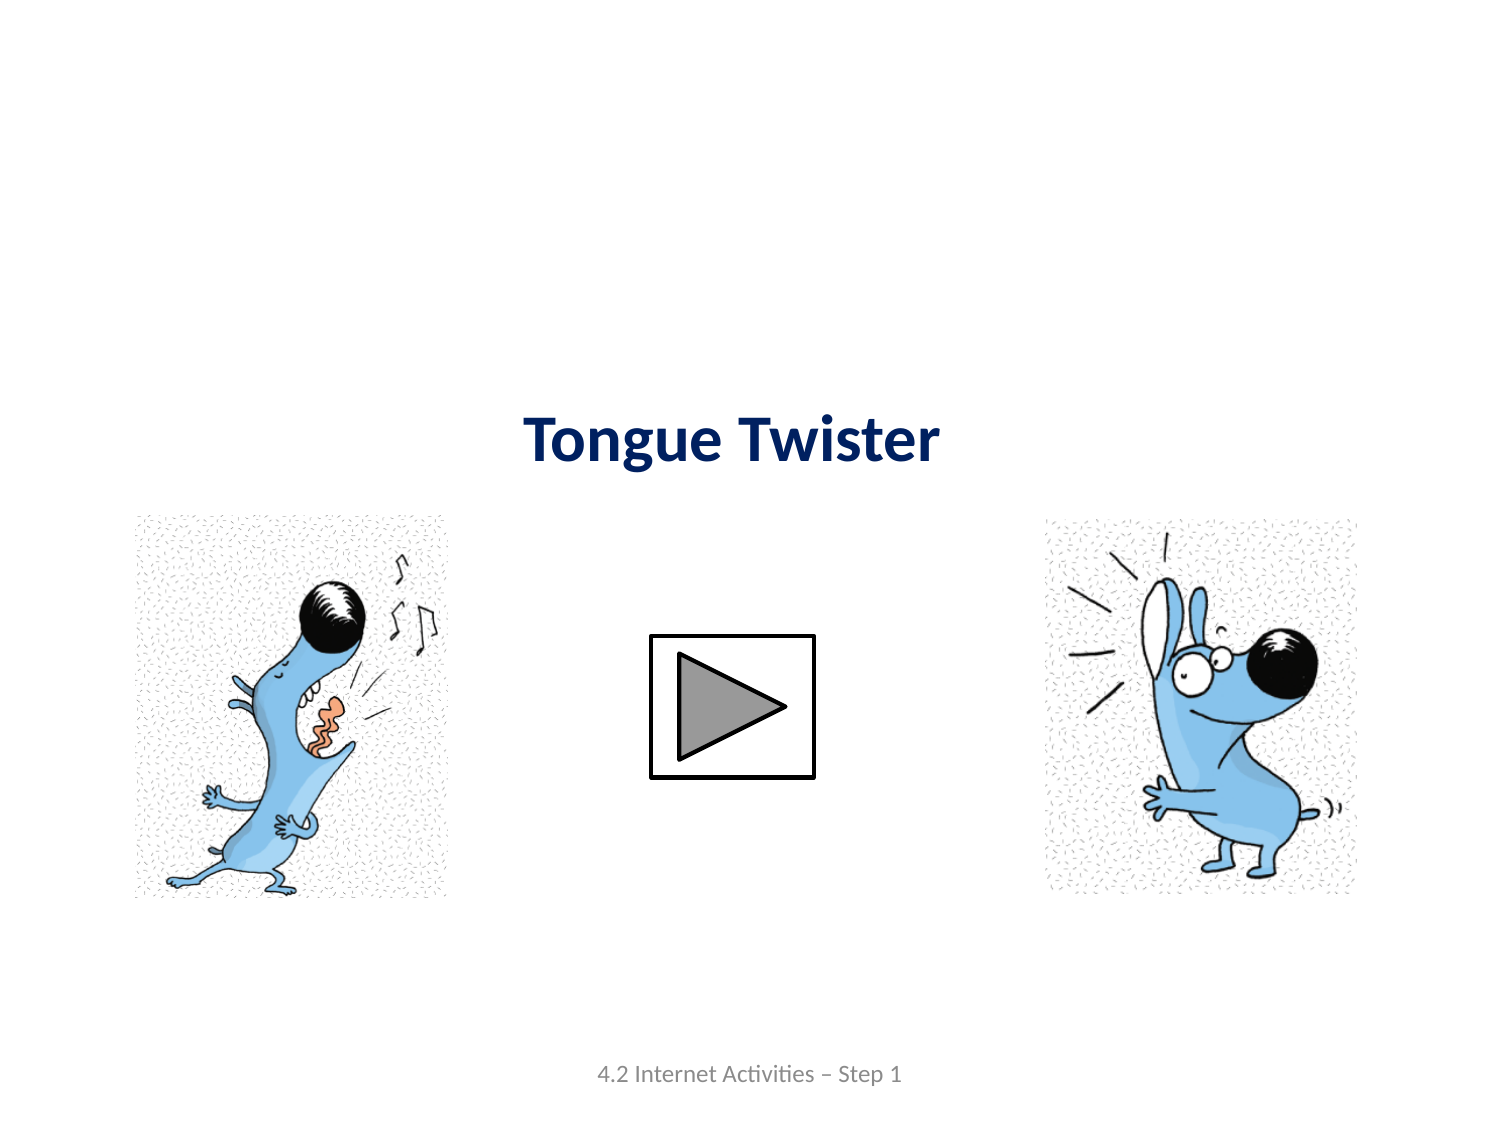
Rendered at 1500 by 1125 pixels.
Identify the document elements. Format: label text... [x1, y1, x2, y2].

footer 4.2 Internet Activities – Step 1 [512, 1042, 988, 1103]
picture [135, 514, 448, 899]
text_box [649, 634, 816, 780]
picture [1045, 519, 1357, 894]
text_box Tongue Twister [247, 387, 1217, 483]
